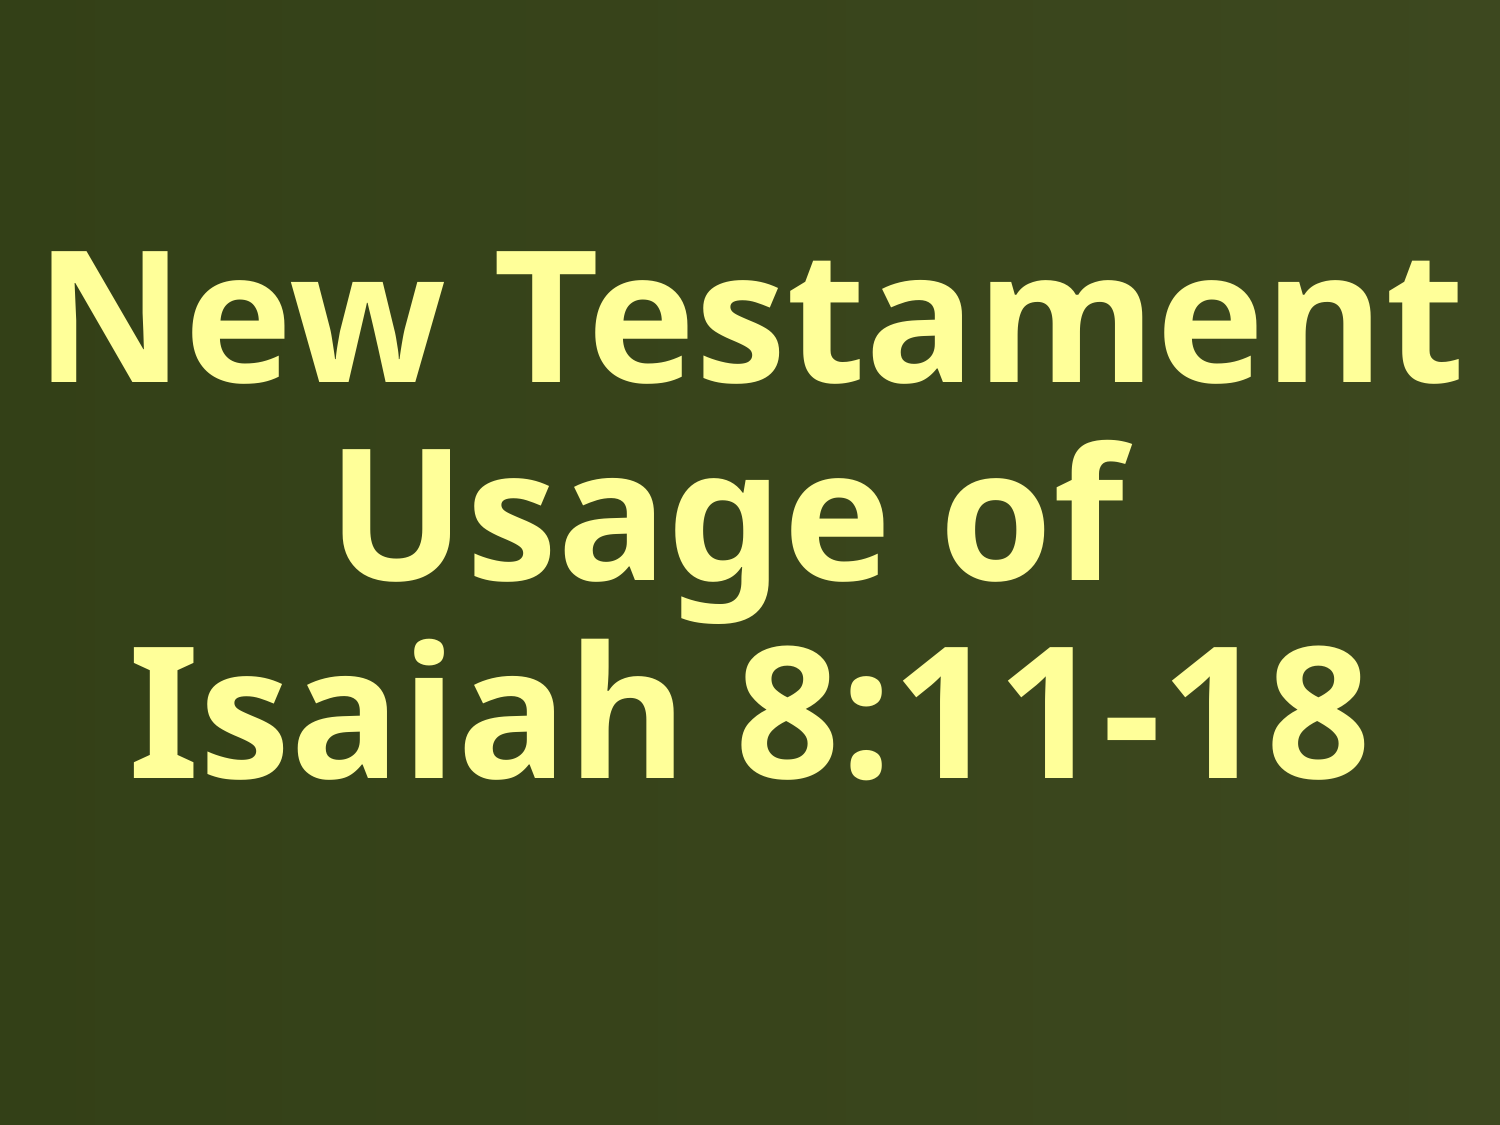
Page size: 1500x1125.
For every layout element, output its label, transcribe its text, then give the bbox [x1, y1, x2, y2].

title New Testament Usage of Isaiah 8:11-18 [0, 270, 1500, 772]
